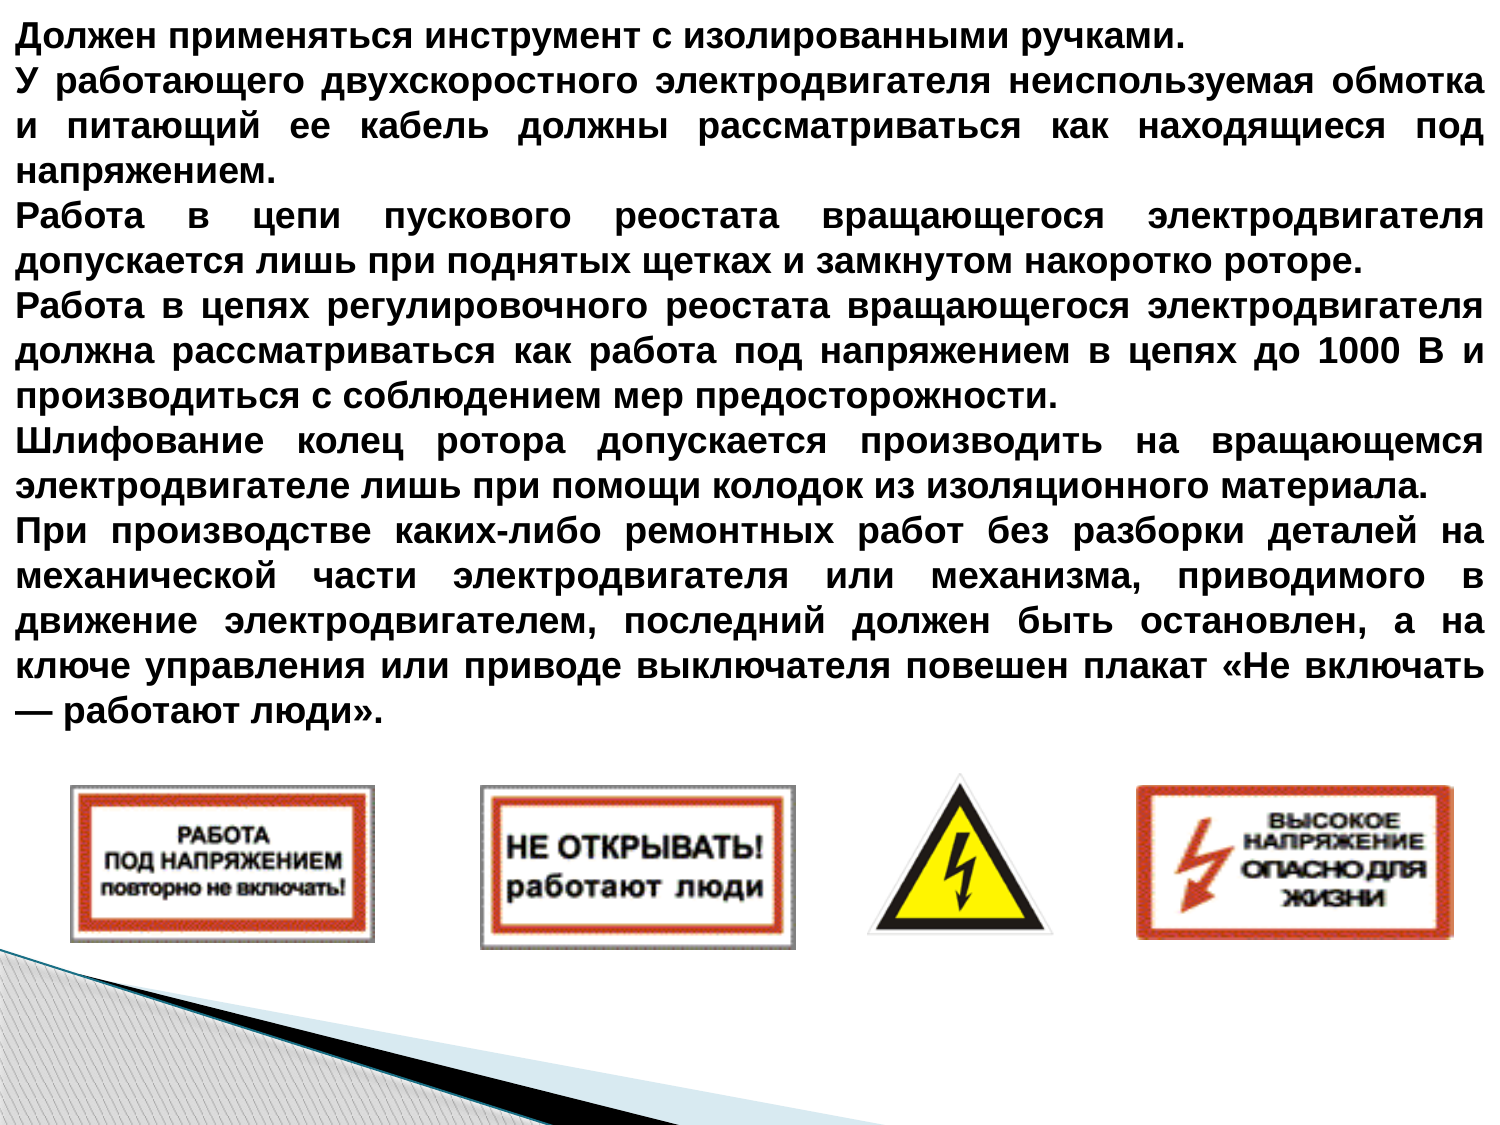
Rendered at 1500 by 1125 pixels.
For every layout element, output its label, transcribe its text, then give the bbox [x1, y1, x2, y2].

picture [480, 784, 796, 950]
picture [1136, 784, 1454, 941]
picture [866, 773, 1055, 936]
text_box Должен применяться инструмент с изолированными ручками. У работающего двухскоростного электродвигателя неиспользуемая обмотка и питающий ее кабель должны рассматриваться как находящиеся под напряжением. Работа в цепи пускового реостата вращающегося электродвига­теля допускается лишь при поднятых щетках и замкнутом накоротко роторе. Работа в цепях регулировочного реостата вращающегося электродвигателя должна рассматриваться как работа под напряжением в цепях до 1000 В и производиться с соблюдением мер предосторожности. Шлифование колец ротора допускается производить на вращающемся электродвигателе лишь при помощи колодок из изоляционного материала. При производстве каких-либо ремонтных работ без разборки деталей на механической части электродвигателя или механизма, приводимого в движение электродвигателем, последний должен быть остановлен, а на ключе управления или приводе выключателя повешен плакат «Не вклю­чать — работают люди». [0, 3, 1500, 739]
picture [70, 784, 375, 944]
